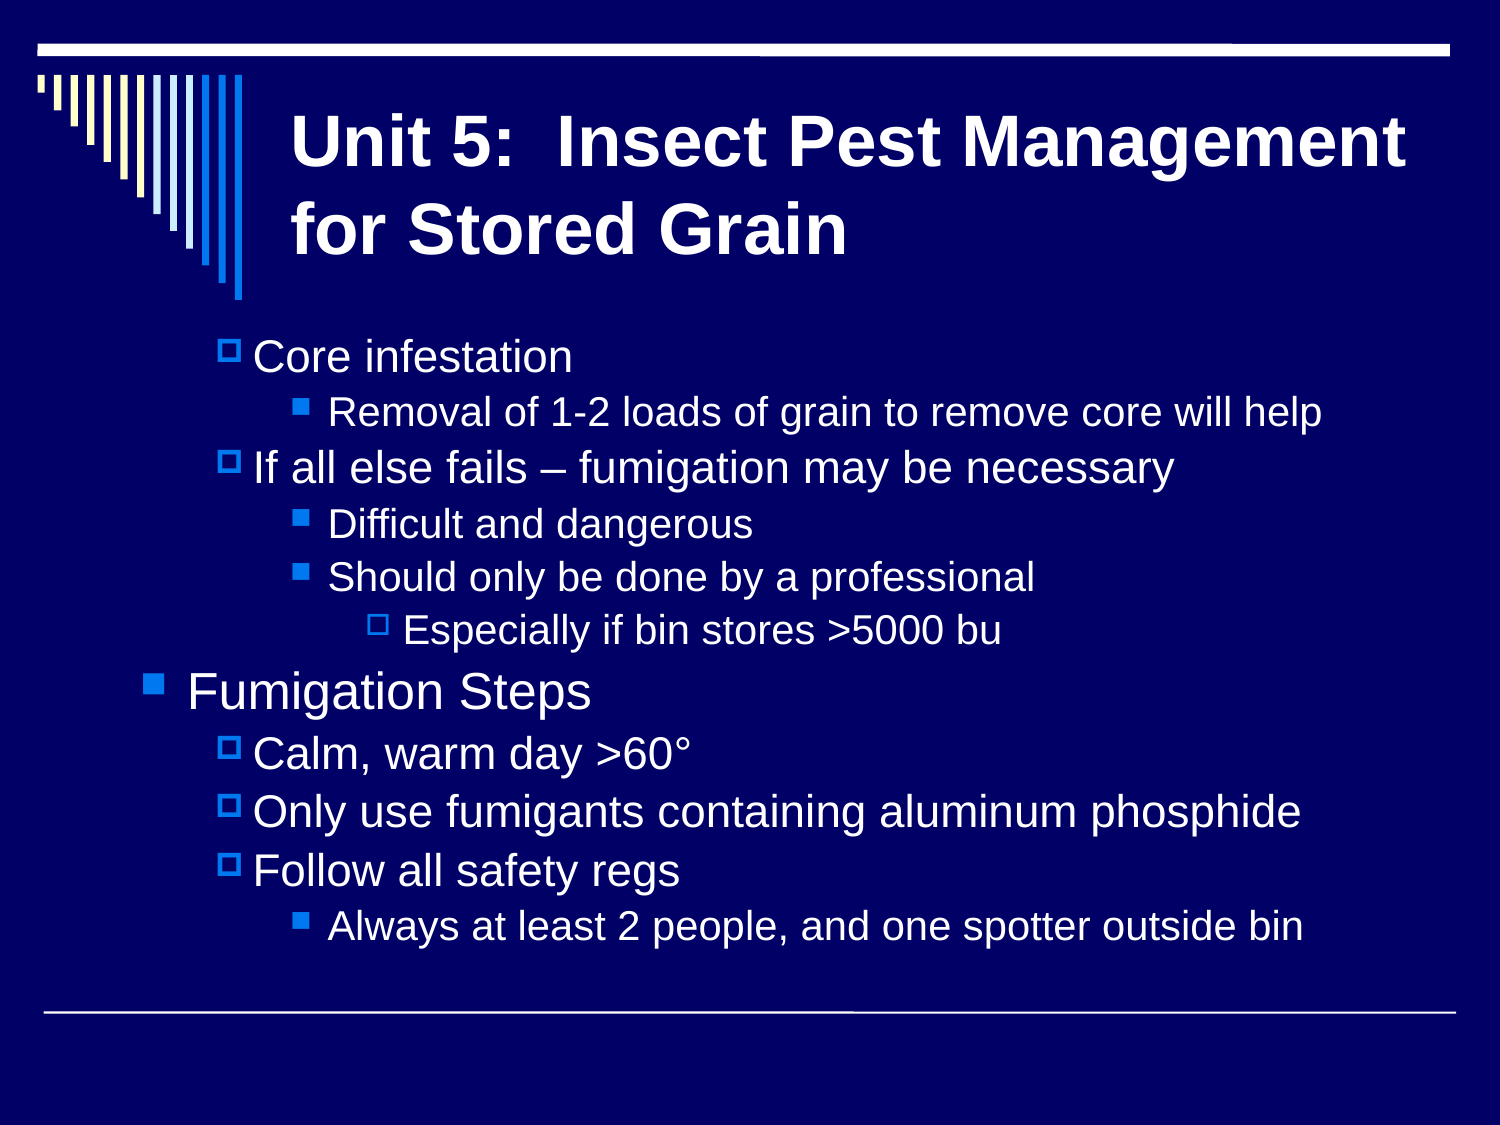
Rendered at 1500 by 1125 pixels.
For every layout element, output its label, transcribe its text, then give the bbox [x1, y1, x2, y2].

list Core infestation Removal of 1-2 loads of grain to remove core will help If all else fails – fumigation may be necessary Difficult and dangerous Should only be done by a professional Especially if bin stores >5000 bu Fumigation Steps Calm, warm day >60° Only use fumigants containing aluminum phosphide Follow all safety regs Always at least 2 people, and one spotter outside bin [50, 324, 1425, 1000]
title Unit 5: Insect Pest Management for Stored Grain [275, 75, 1425, 288]
